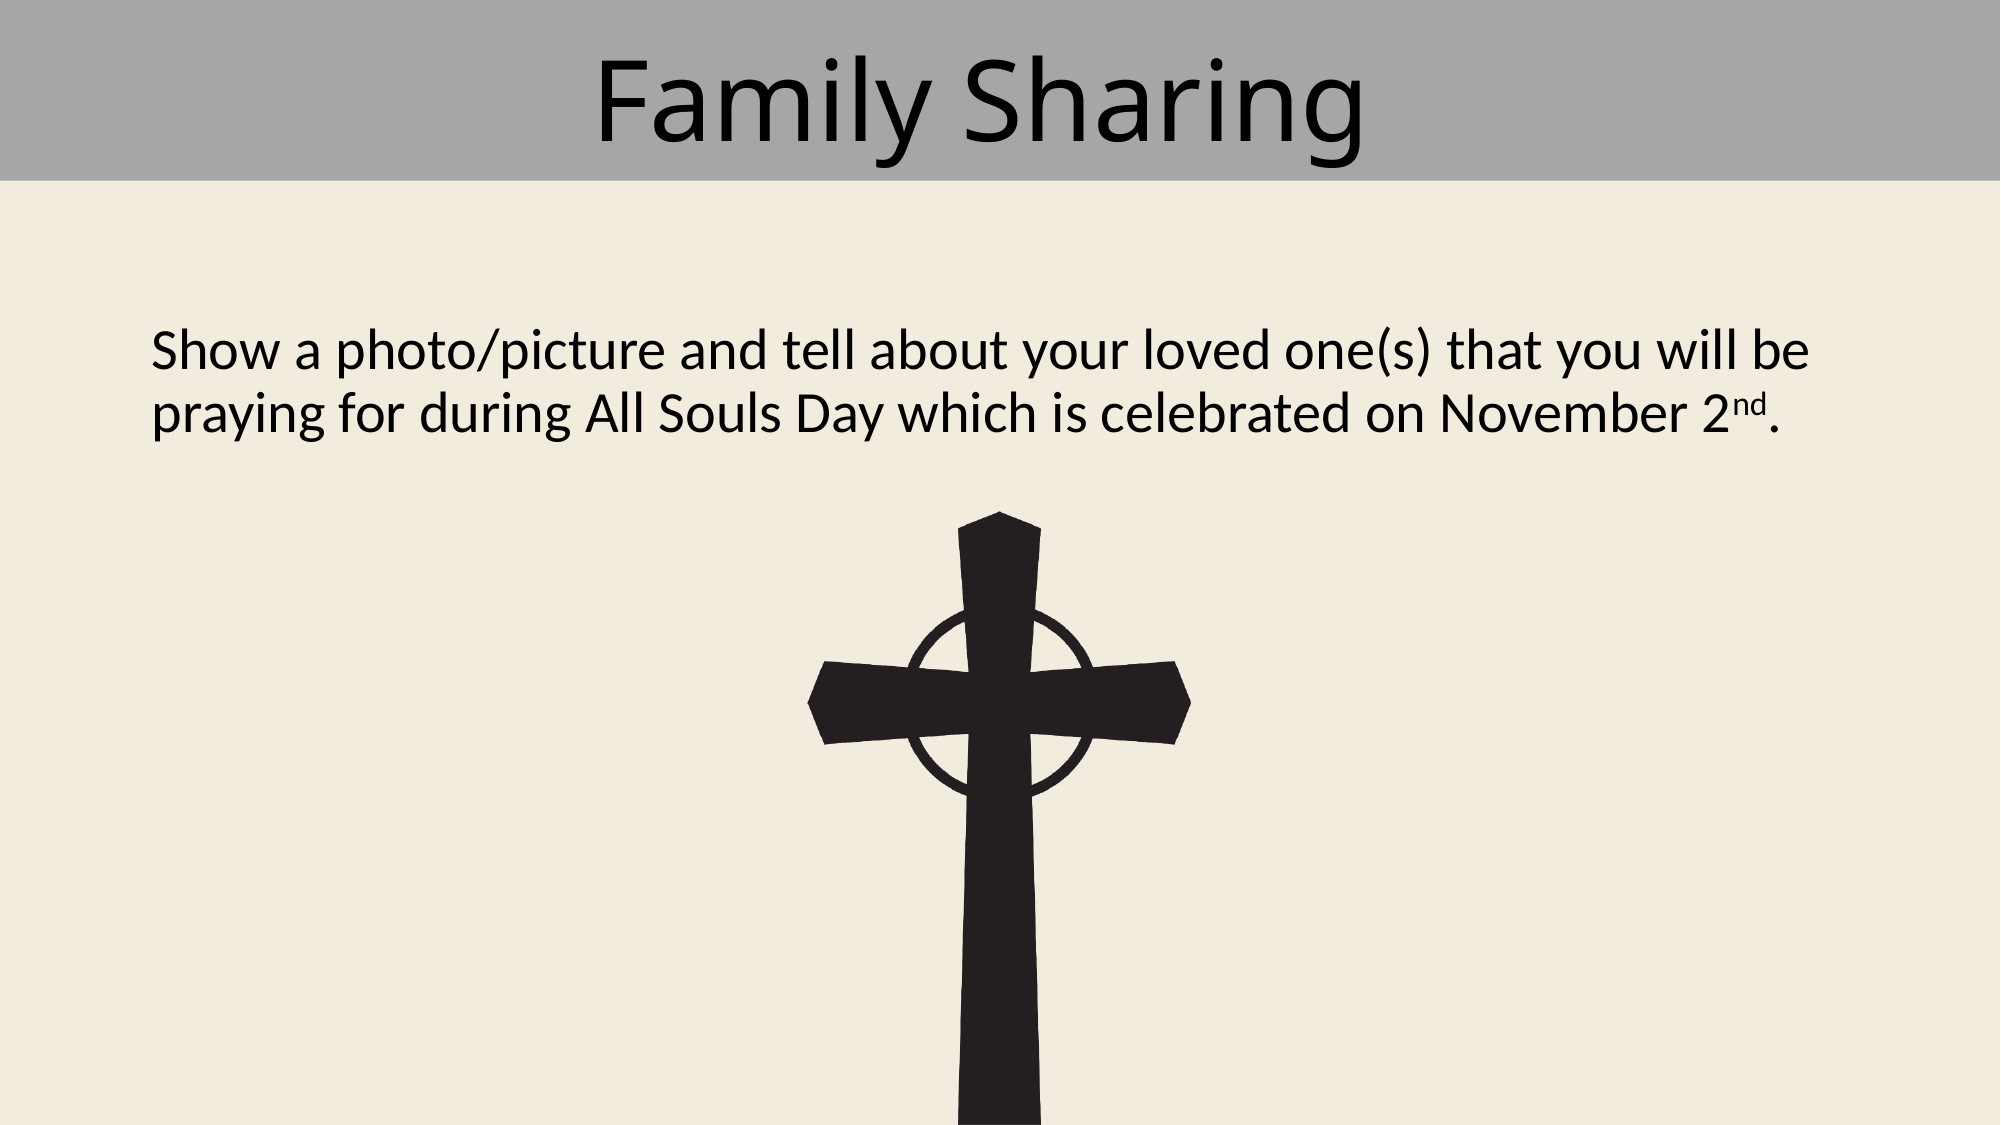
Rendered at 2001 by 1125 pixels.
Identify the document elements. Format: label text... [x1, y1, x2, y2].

title Family Sharing [206, 45, 1757, 164]
text_box [0, 0, 2000, 182]
text_box Show a photo/picture and tell about your loved one(s) that you will be praying for during All Souls Day which is celebrated on November 2nd. [136, 312, 1863, 1125]
picture [807, 511, 1191, 1125]
